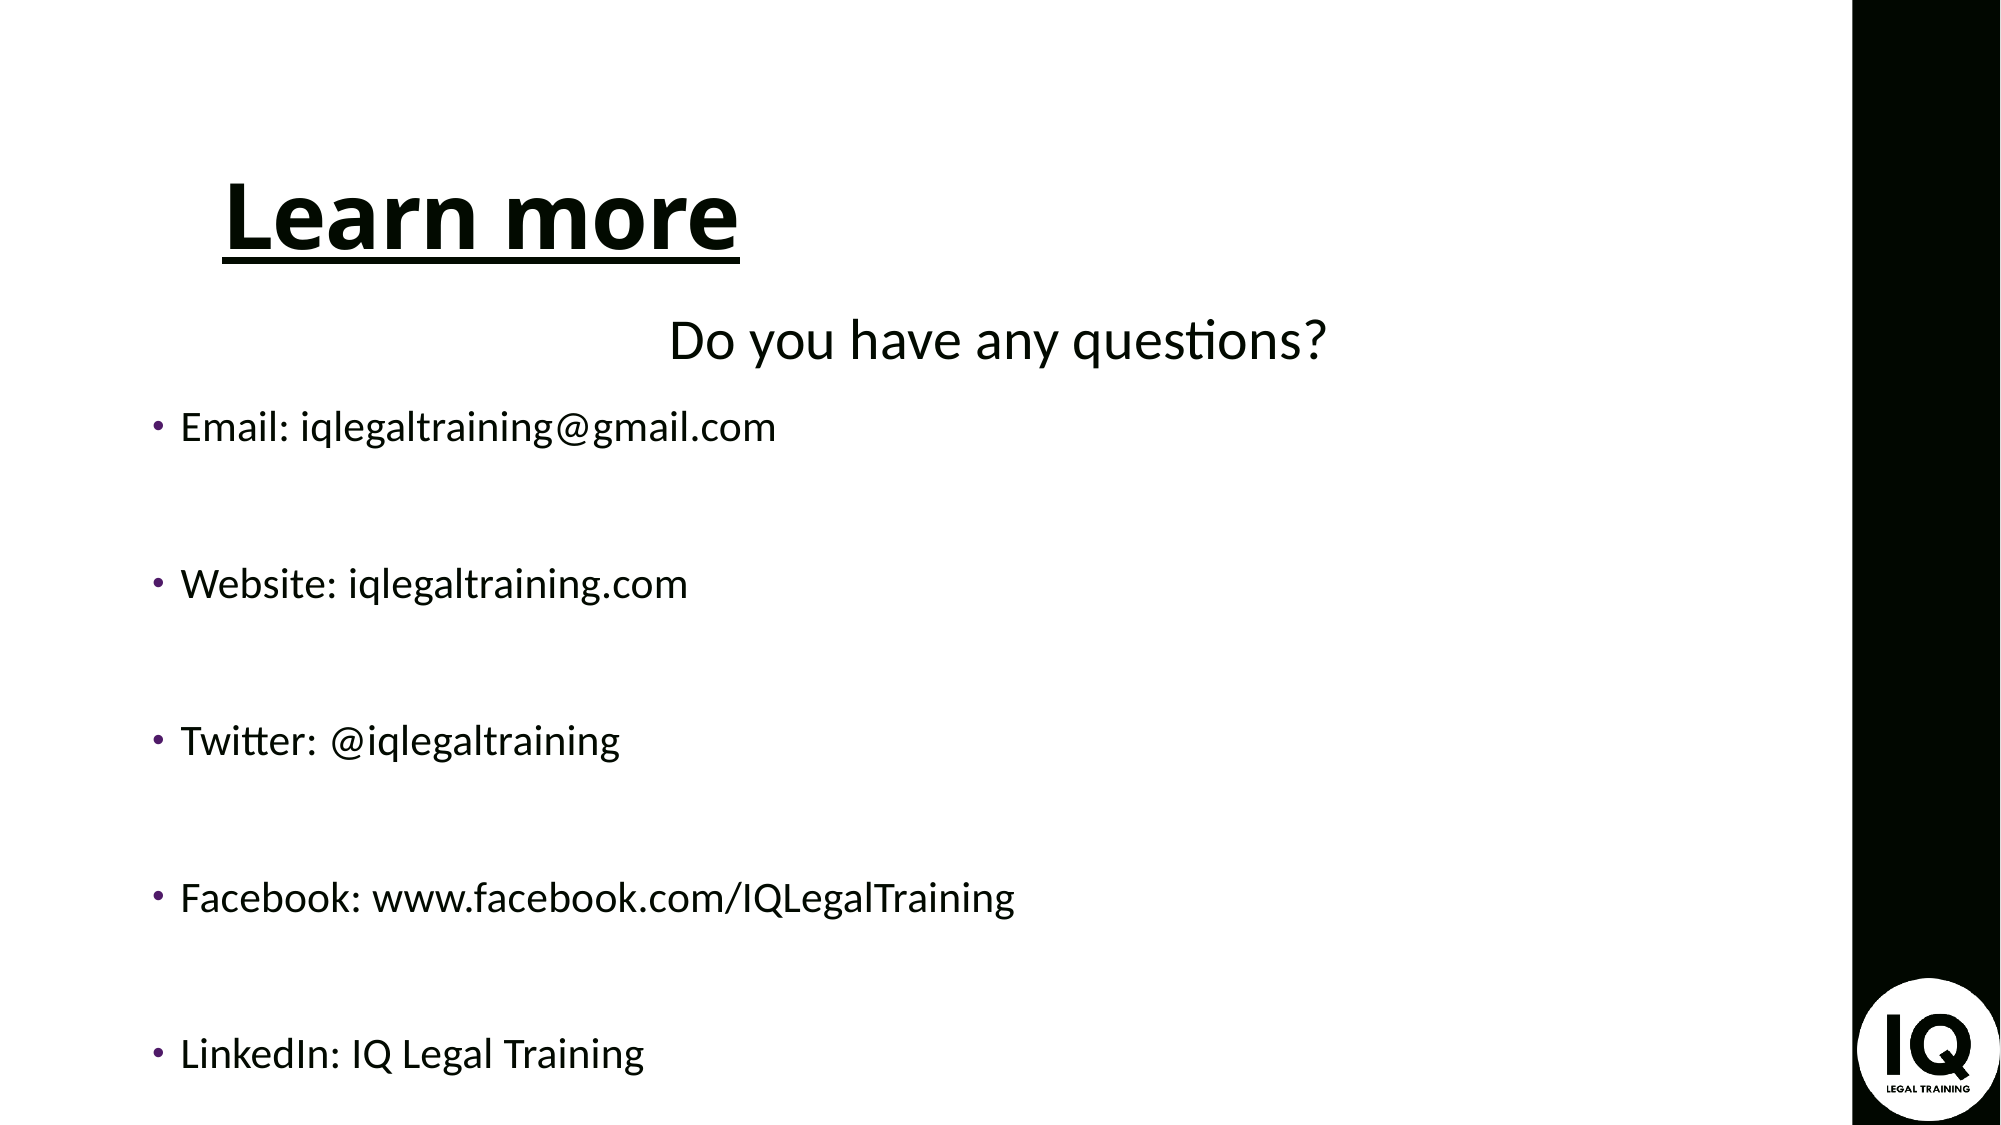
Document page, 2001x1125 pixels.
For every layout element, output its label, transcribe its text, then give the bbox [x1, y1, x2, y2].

title Learn more [206, 60, 1797, 278]
list Do you have any questions? Email: iqlegaltraining@gmail.com Website: iqlegaltraining.com Twitter: @iqlegaltraining Facebook: www.facebook.com/IQLegalTraining LinkedIn: IQ Legal Training [137, 299, 1863, 1095]
picture [1857, 978, 2000, 1122]
